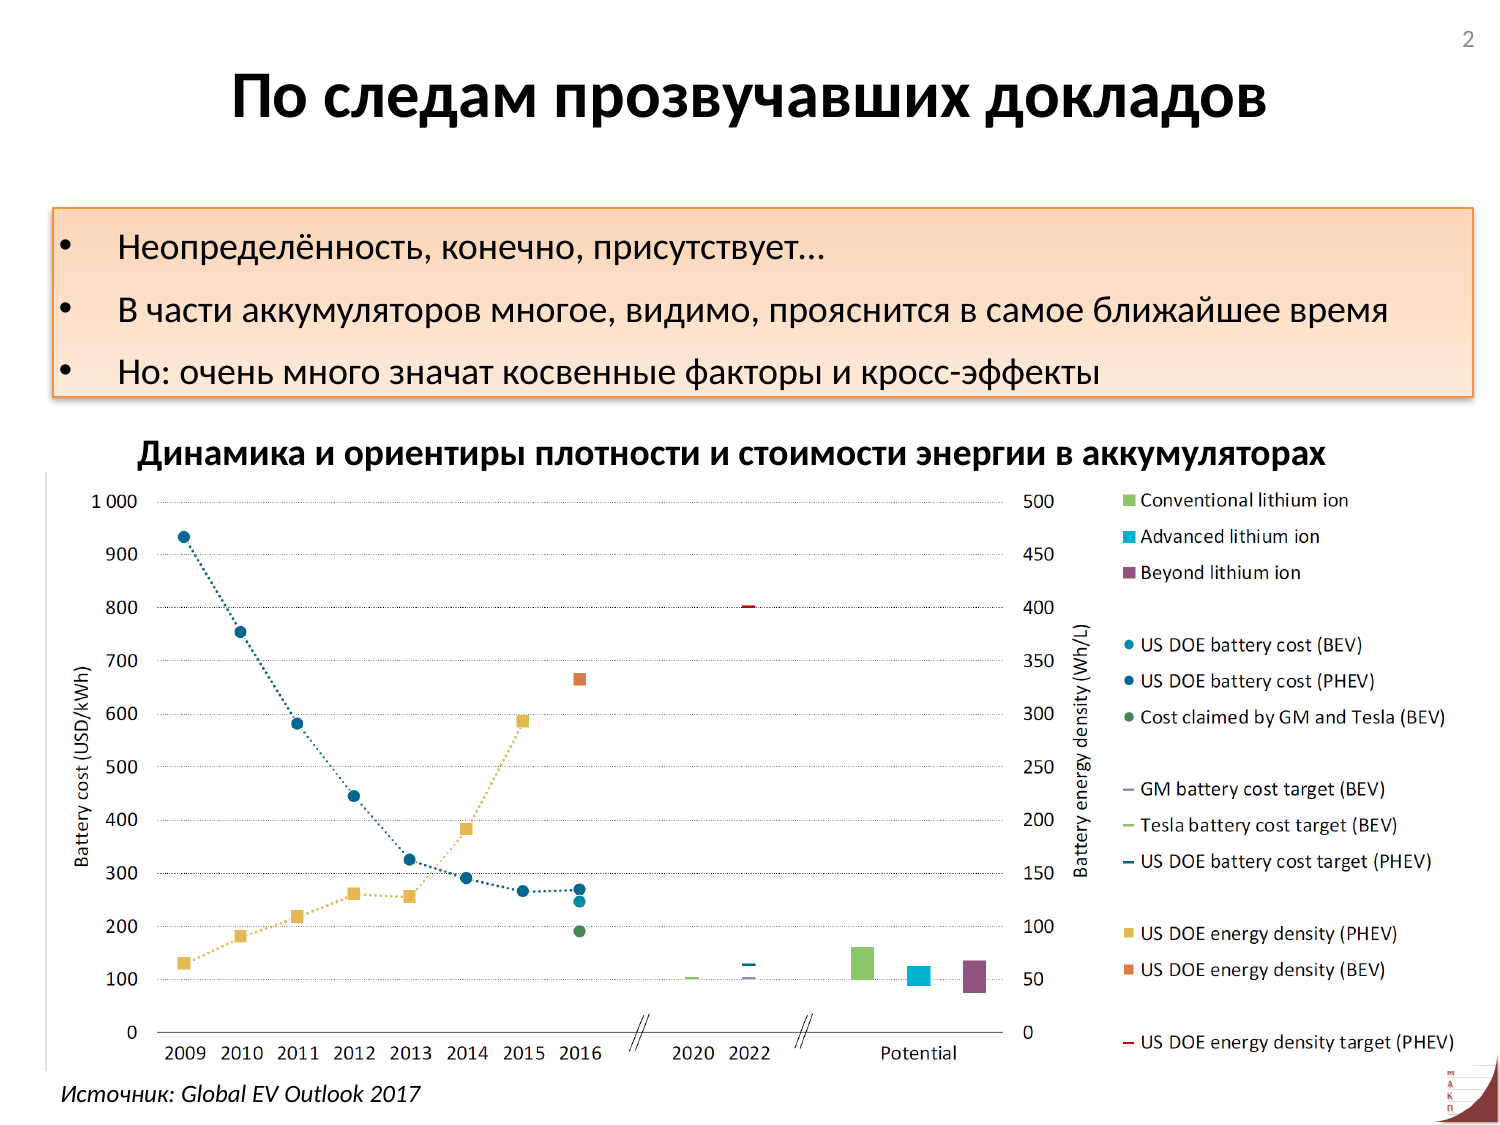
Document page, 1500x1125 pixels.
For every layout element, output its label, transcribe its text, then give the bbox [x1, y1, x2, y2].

title По следам прозвучавших докладов [75, 45, 1425, 138]
text_box Источник: Global EV Outlook 2017 [45, 1078, 1376, 1116]
slide_number 2 [1139, 7, 1490, 68]
list Неопределённость, конечно, присутствует… В части аккумуляторов многое, видимо, прояснится в самое ближайшее время Но: очень много значат косвенные факторы и кросс-эффекты [52, 207, 1474, 398]
picture [45, 472, 1500, 1125]
text_box Динамика и ориентиры плотности и стоимости энергии в аккумуляторах [53, 420, 1412, 471]
